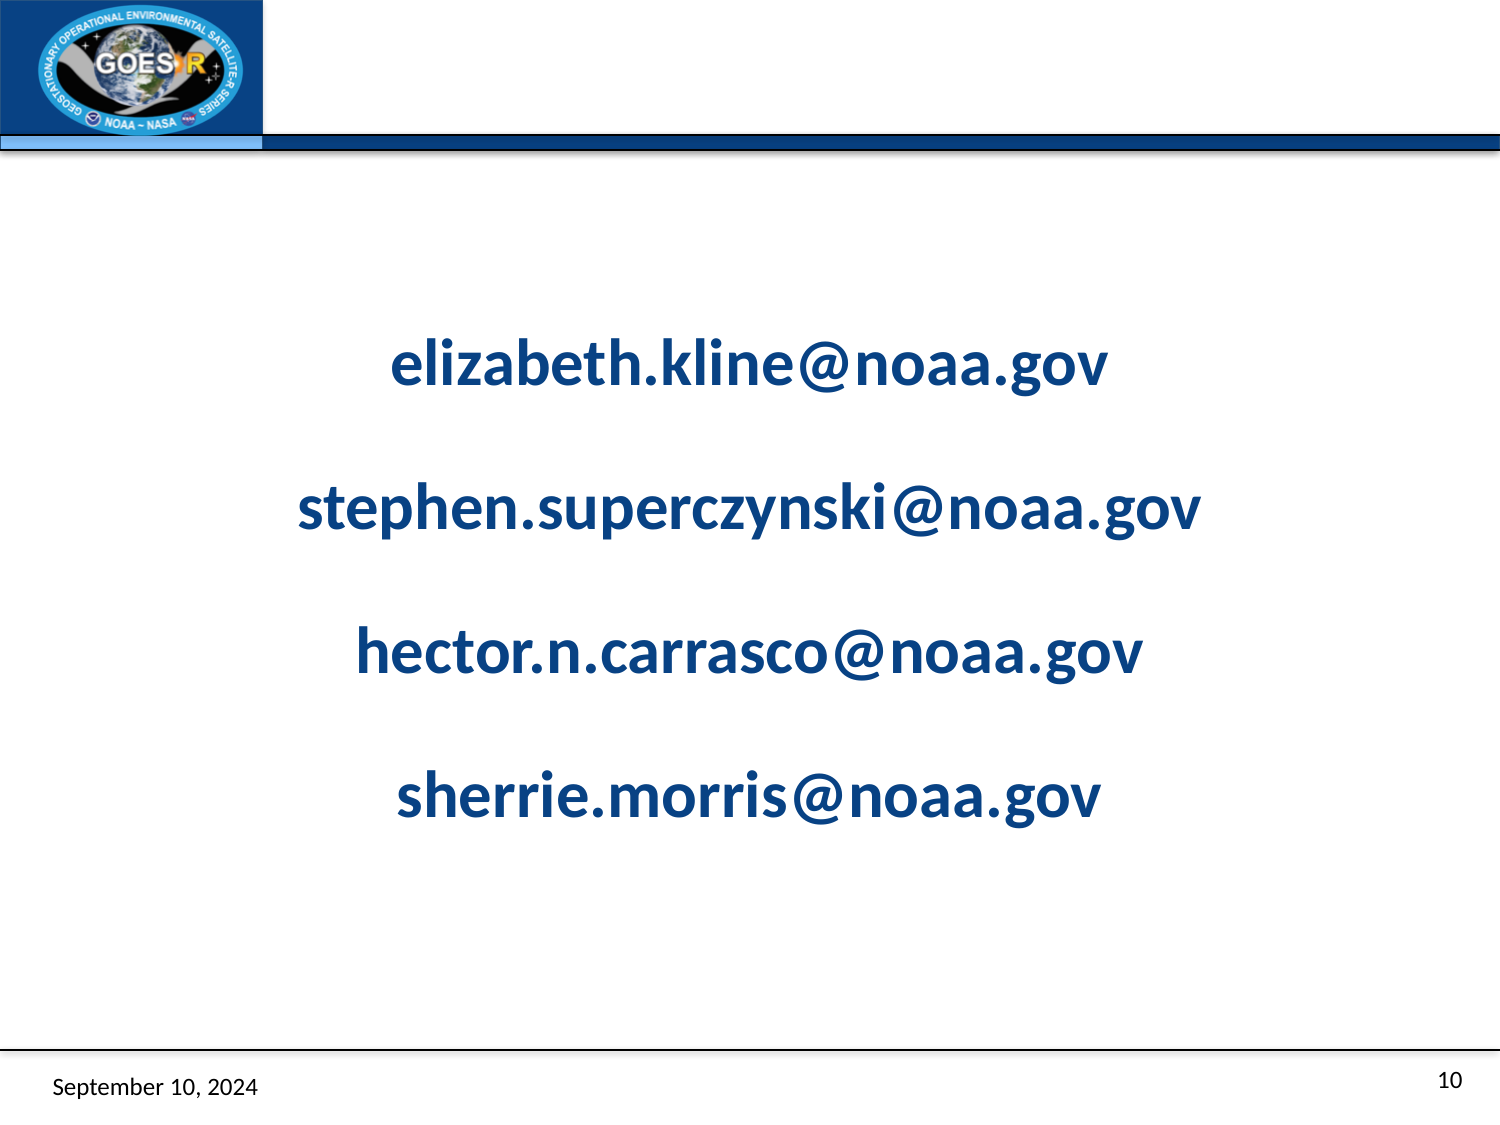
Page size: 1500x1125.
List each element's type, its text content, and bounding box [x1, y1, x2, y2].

title elizabeth.kline@noaa.gov stephen.superczynski@noaa.gov hector.n.carrasco@noaa.gov sherrie.morris@noaa.gov [112, 156, 1388, 1004]
slide_number 10 [1312, 1050, 1463, 1116]
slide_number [37, 1055, 282, 1116]
picture [37, 4, 244, 137]
